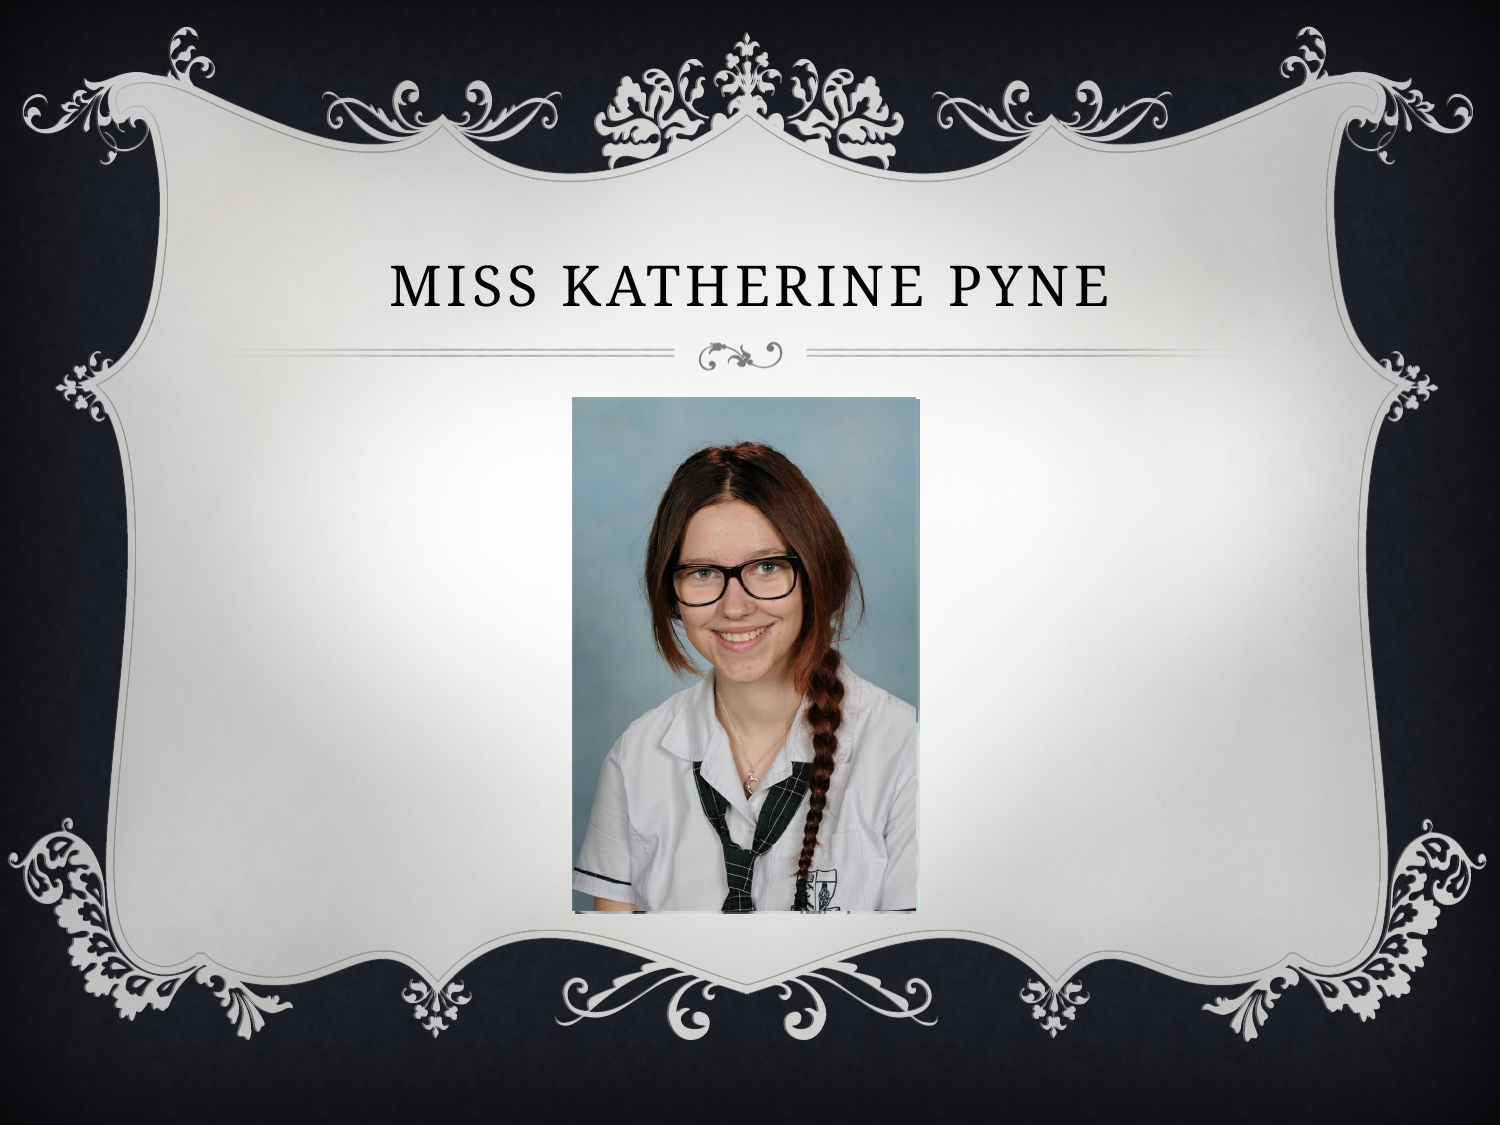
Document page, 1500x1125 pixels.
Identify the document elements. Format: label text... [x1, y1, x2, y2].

picture [0, 396, 1500, 1125]
title Miss Katherine pyne [225, 212, 1275, 325]
picture [0, 0, 1500, 265]
